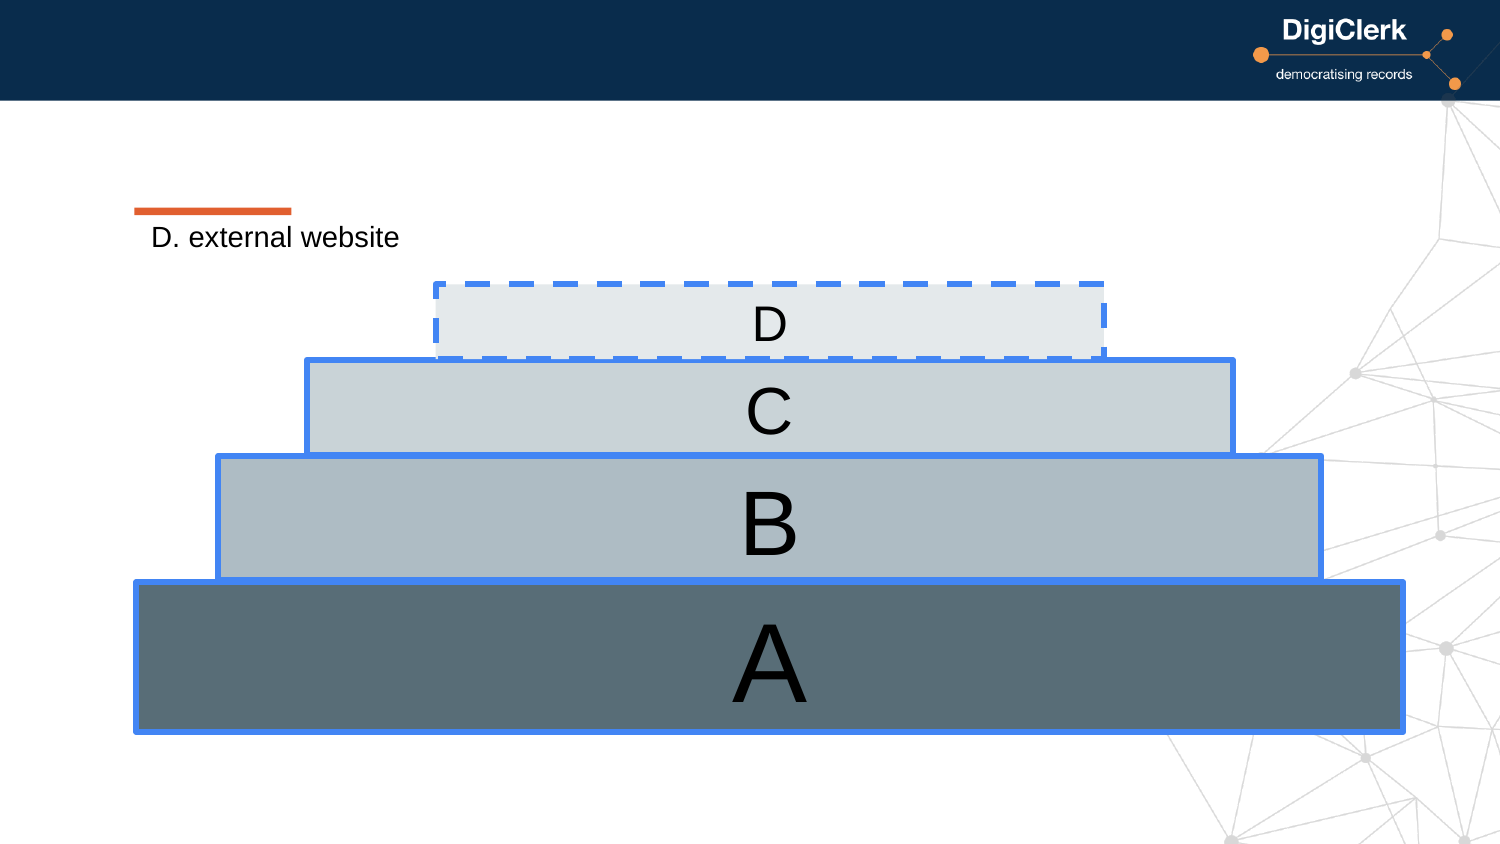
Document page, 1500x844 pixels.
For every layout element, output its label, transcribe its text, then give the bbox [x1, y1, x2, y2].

text_box B [218, 455, 1322, 581]
text_box D [435, 284, 1104, 360]
picture [1253, 11, 1461, 90]
text_box A [136, 582, 1404, 732]
text_box C [306, 360, 1233, 455]
text_box D. external website [136, 210, 424, 261]
